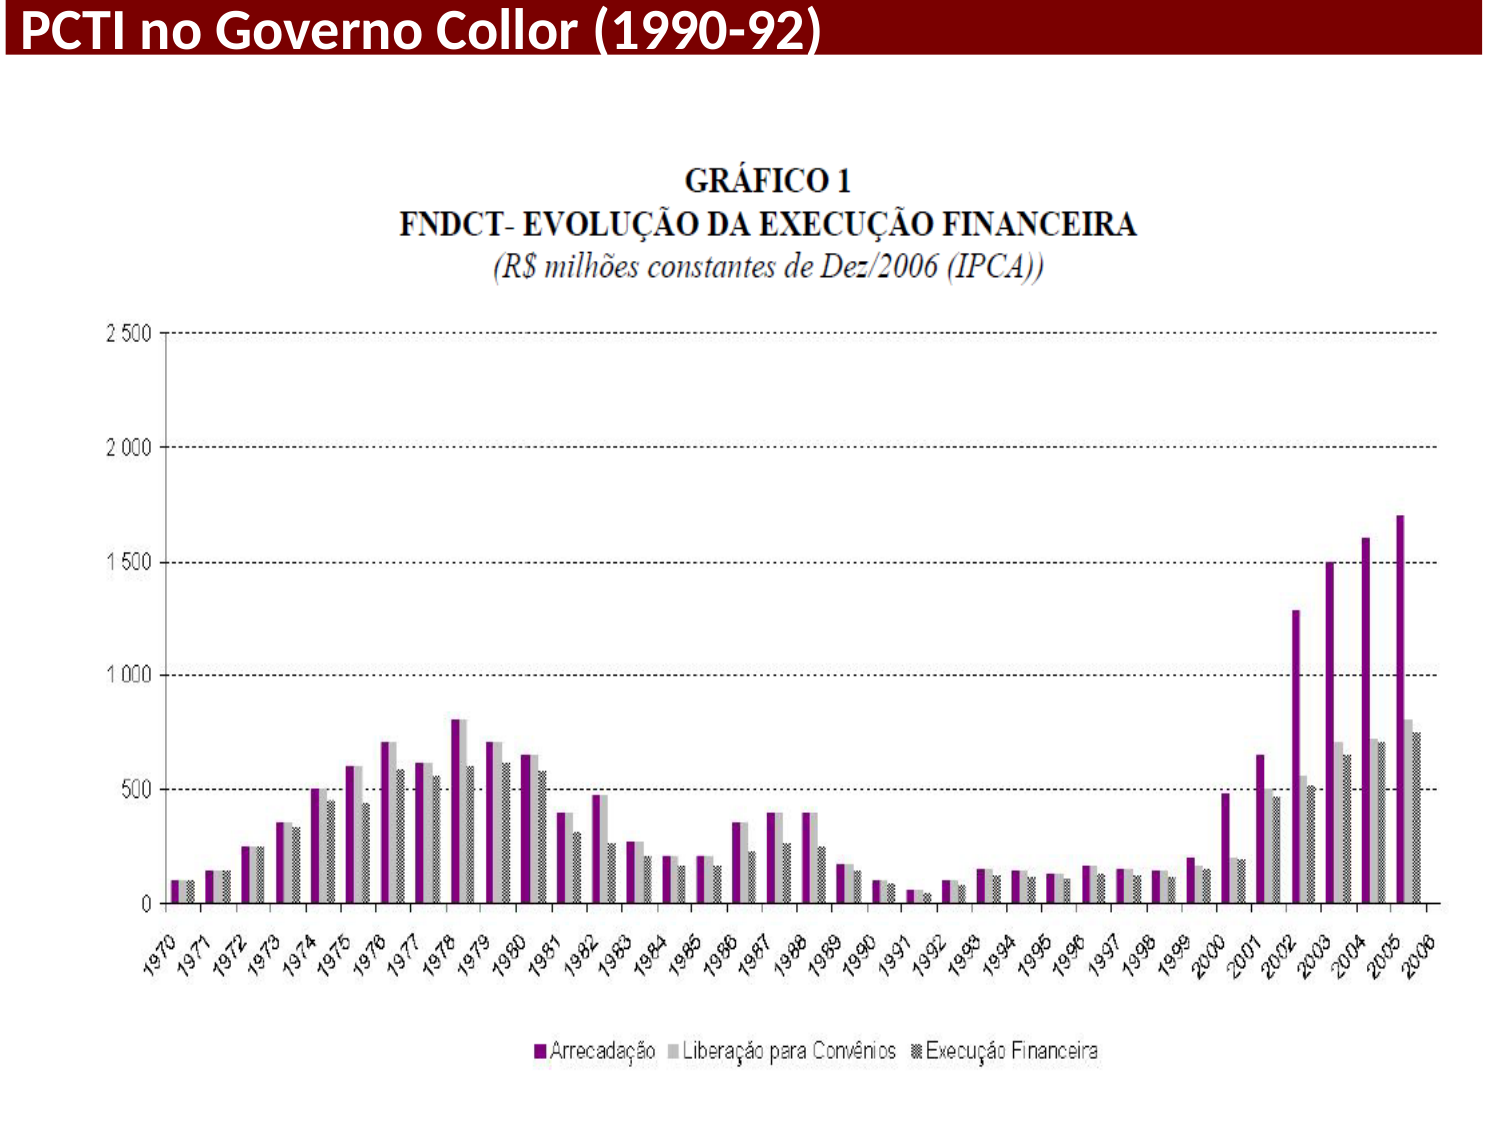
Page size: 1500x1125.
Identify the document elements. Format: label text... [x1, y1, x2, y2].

text_box PCTI no Governo Collor (1990-92) [5, 0, 1483, 55]
picture [17, 125, 1489, 1083]
